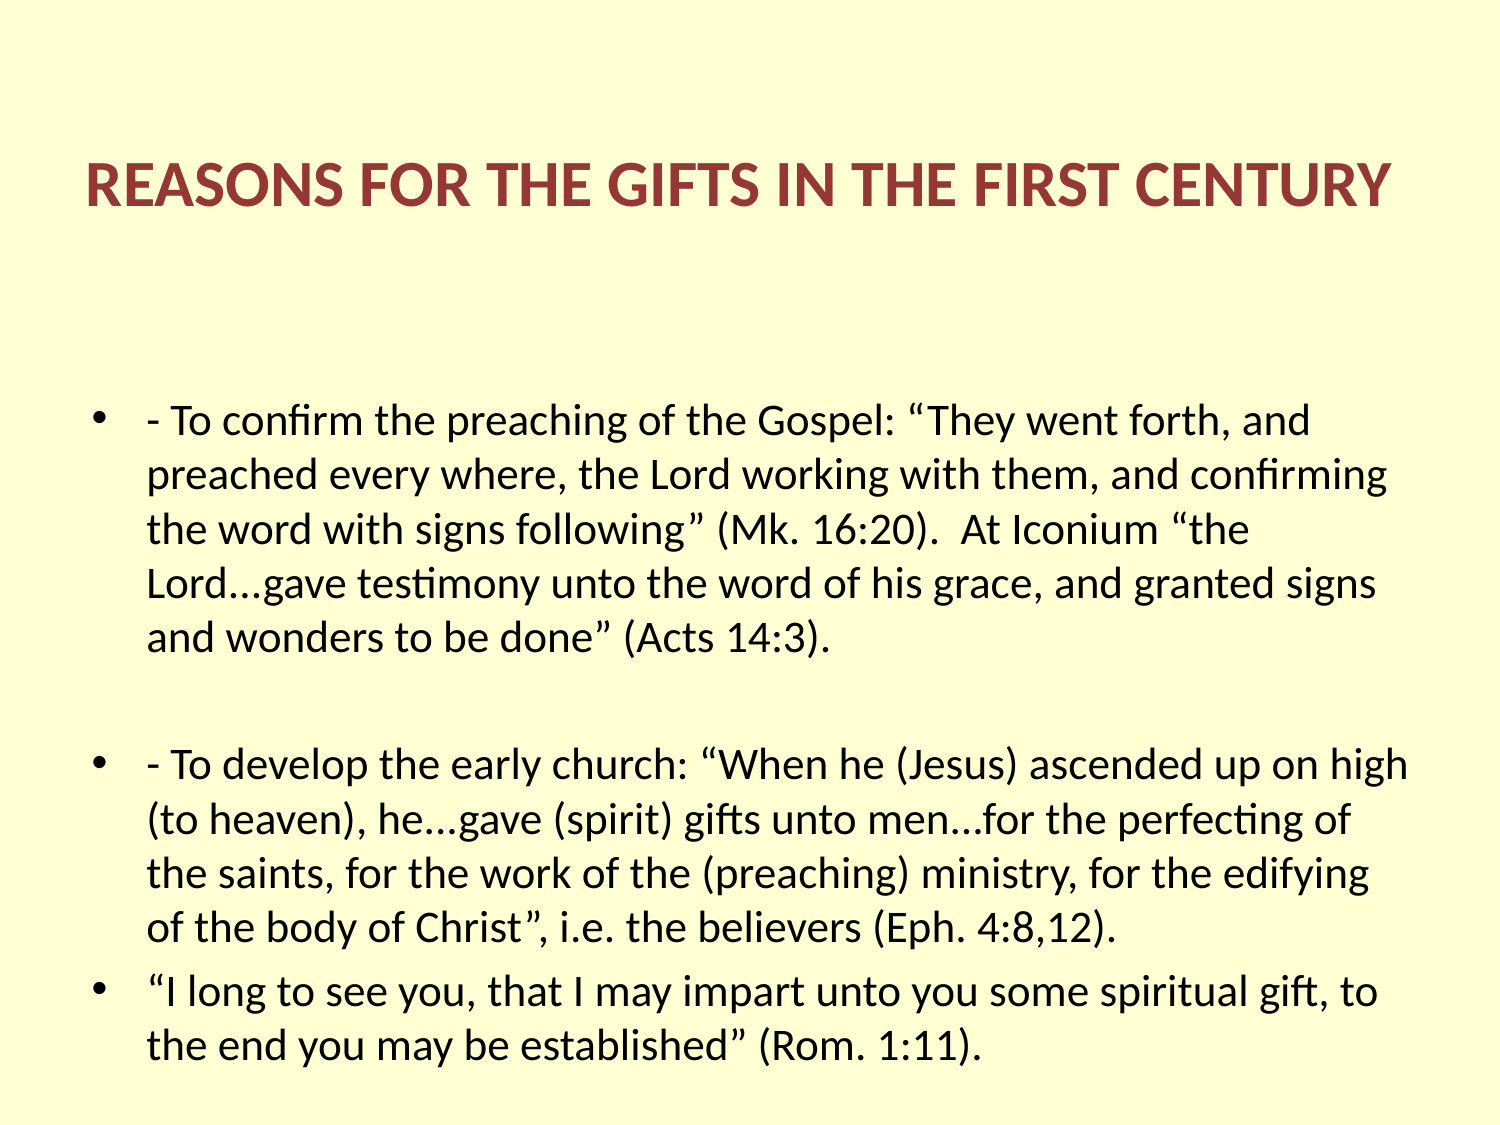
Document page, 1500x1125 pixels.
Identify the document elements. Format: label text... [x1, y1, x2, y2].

list - To confirm the preaching of the Gospel: “They went forth, and preached every where, the Lord working with them, and confirming the word with signs following” (Mk. 16:20). At Iconium “the Lord...gave testimony unto the word of his grace, and granted signs and wonders to be done” (Acts 14:3). - To develop the early church: “When he (Jesus) ascended up on high (to heaven), he...gave (spirit) gifts unto men...for the perfecting of the saints, for the work of the (preaching) ministry, for the edifying of the body of Christ”, i.e. the believers (Eph. 4:8,12). “I long to see you, that I may impart unto you some spiritual gift, to the end you may be established” (Rom. 1:11). [76, 382, 1427, 1125]
title Reasons For The Gifts In The First Century [64, 125, 1415, 313]
